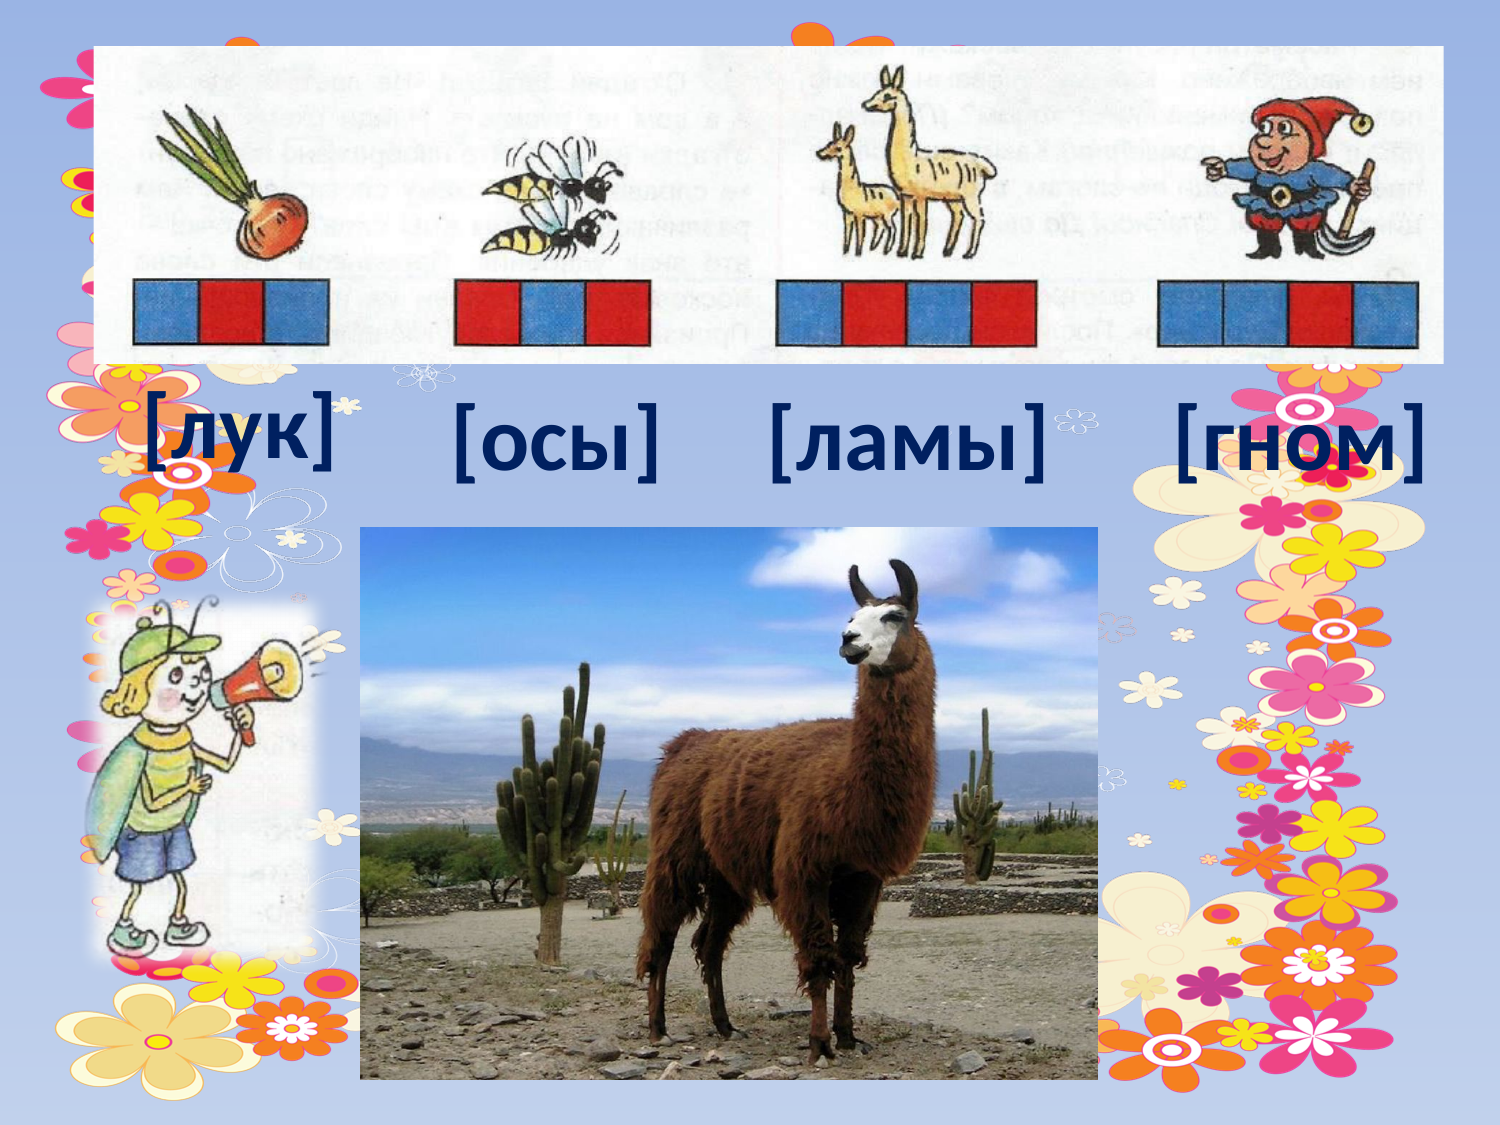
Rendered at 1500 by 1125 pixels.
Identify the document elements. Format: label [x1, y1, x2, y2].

picture [2, 0, 1498, 1125]
list [93, 46, 1444, 364]
